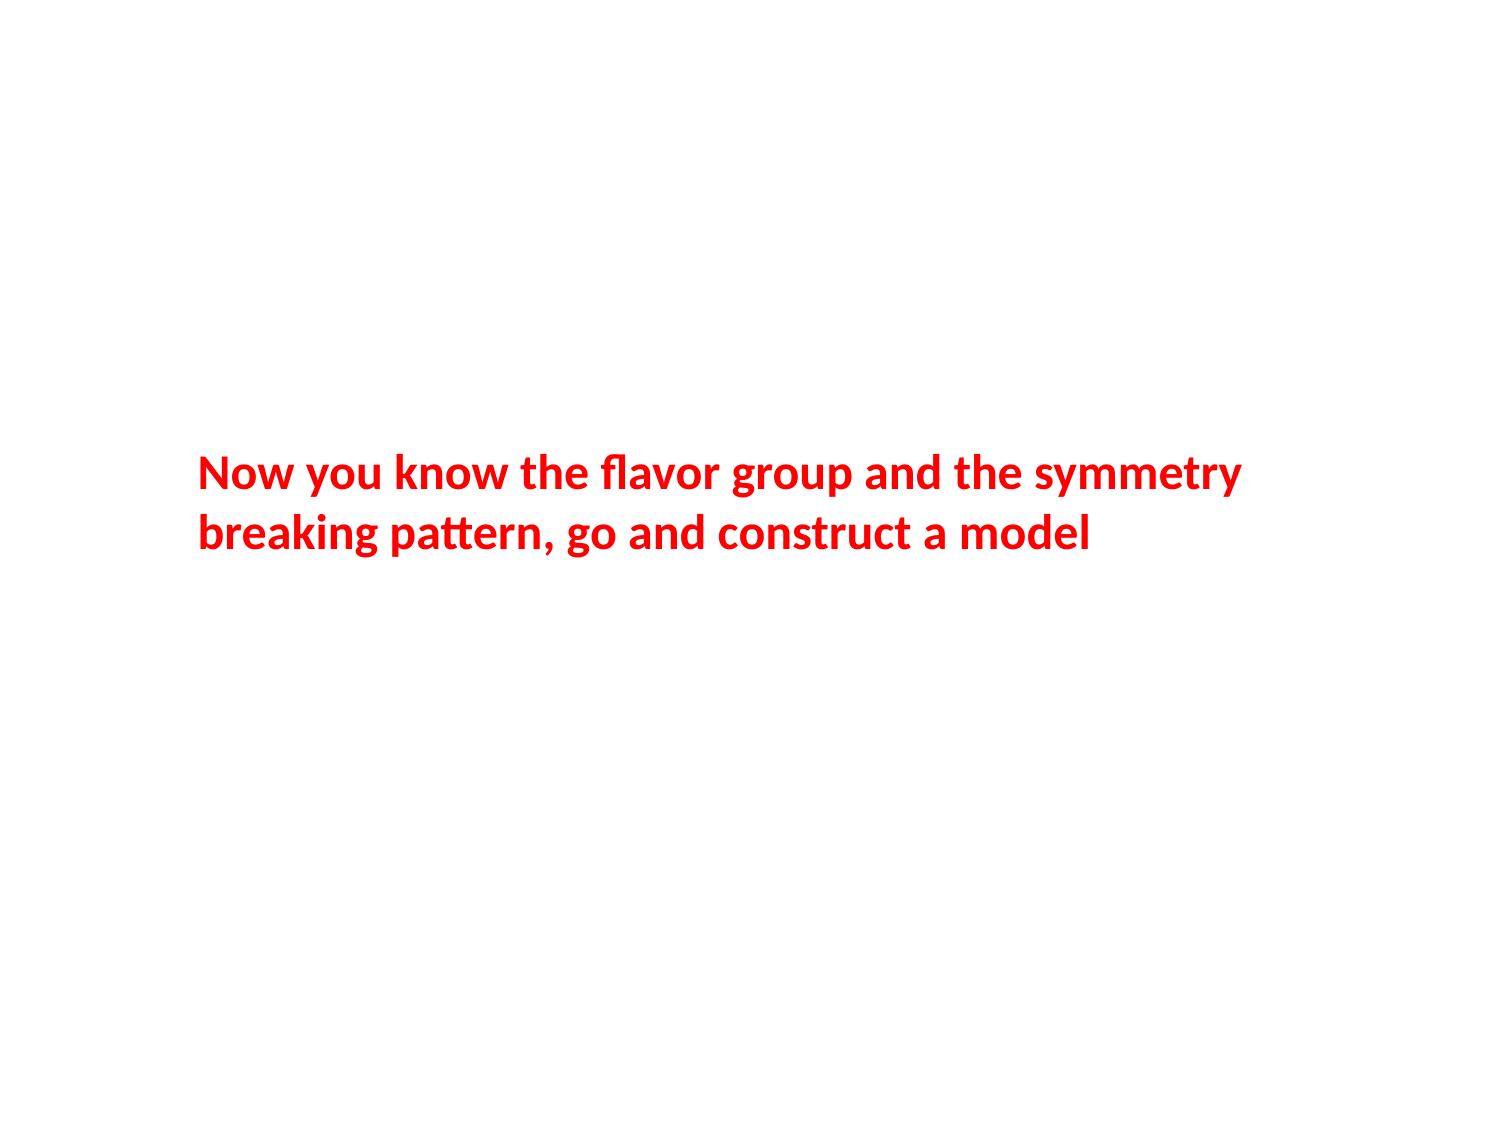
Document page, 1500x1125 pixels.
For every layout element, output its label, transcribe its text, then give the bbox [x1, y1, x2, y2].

text_box Now you know the flavor group and the symmetry breaking pattern, go and construct a model [182, 432, 1329, 568]
